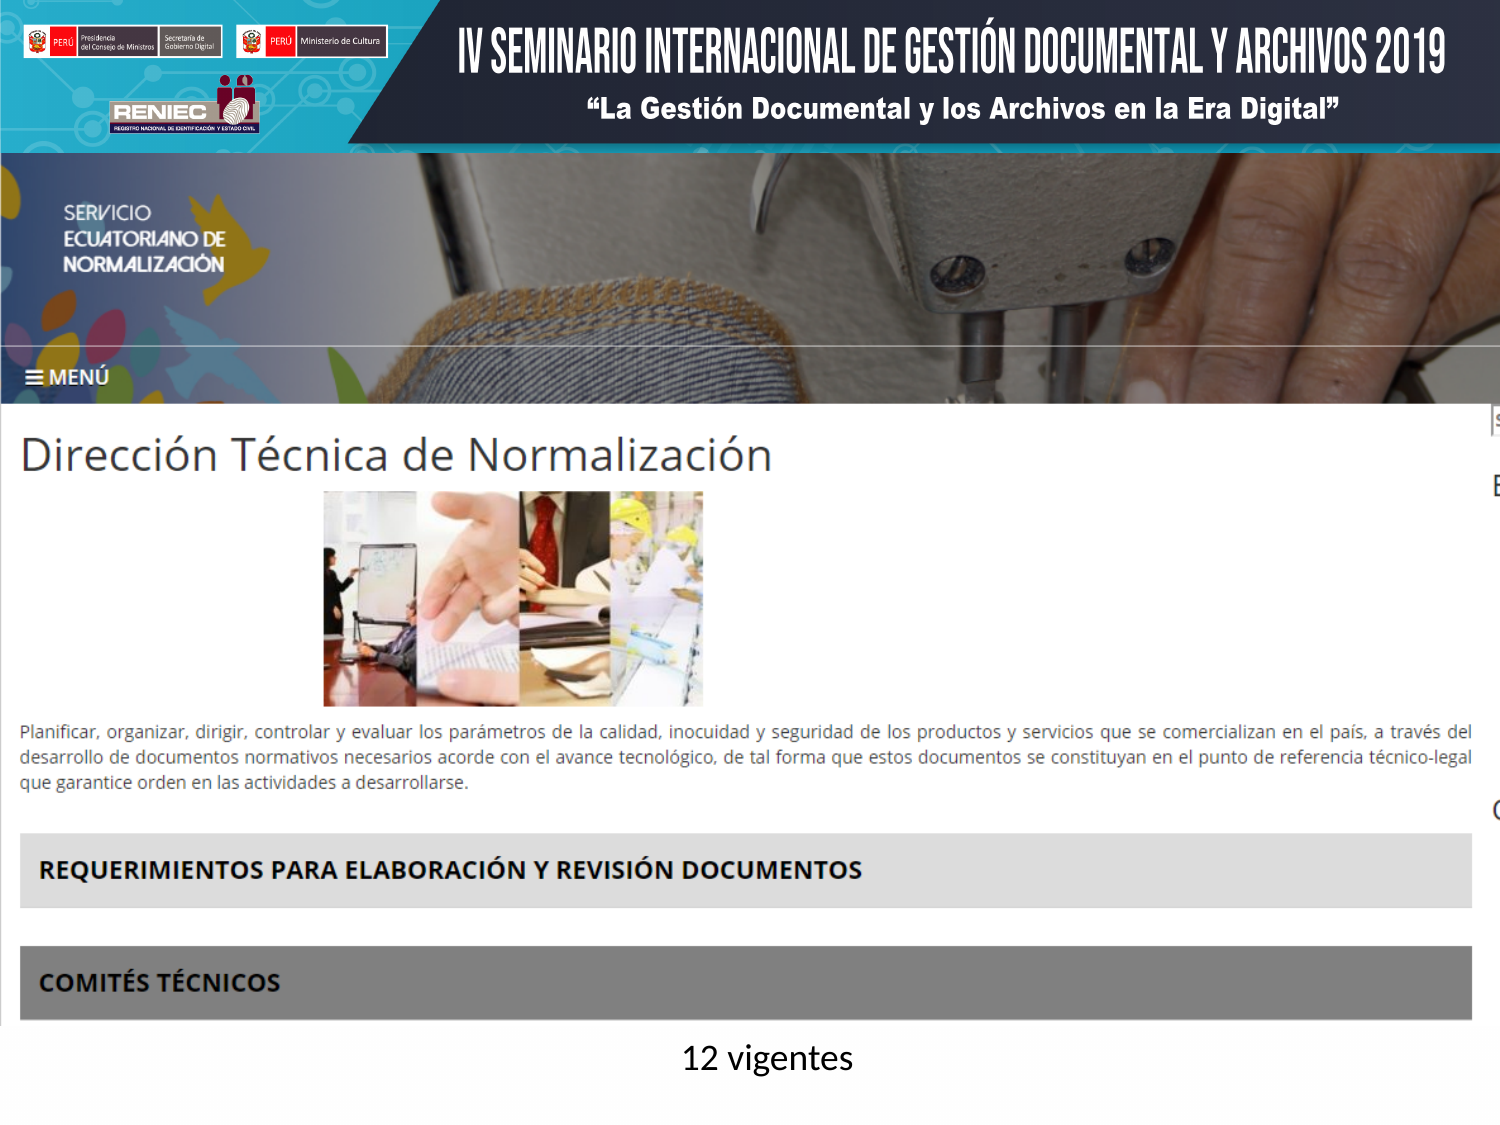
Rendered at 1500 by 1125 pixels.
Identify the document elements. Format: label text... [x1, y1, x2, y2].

picture [0, 0, 1500, 1125]
text_box 12 vigentes [666, 1026, 1039, 1085]
